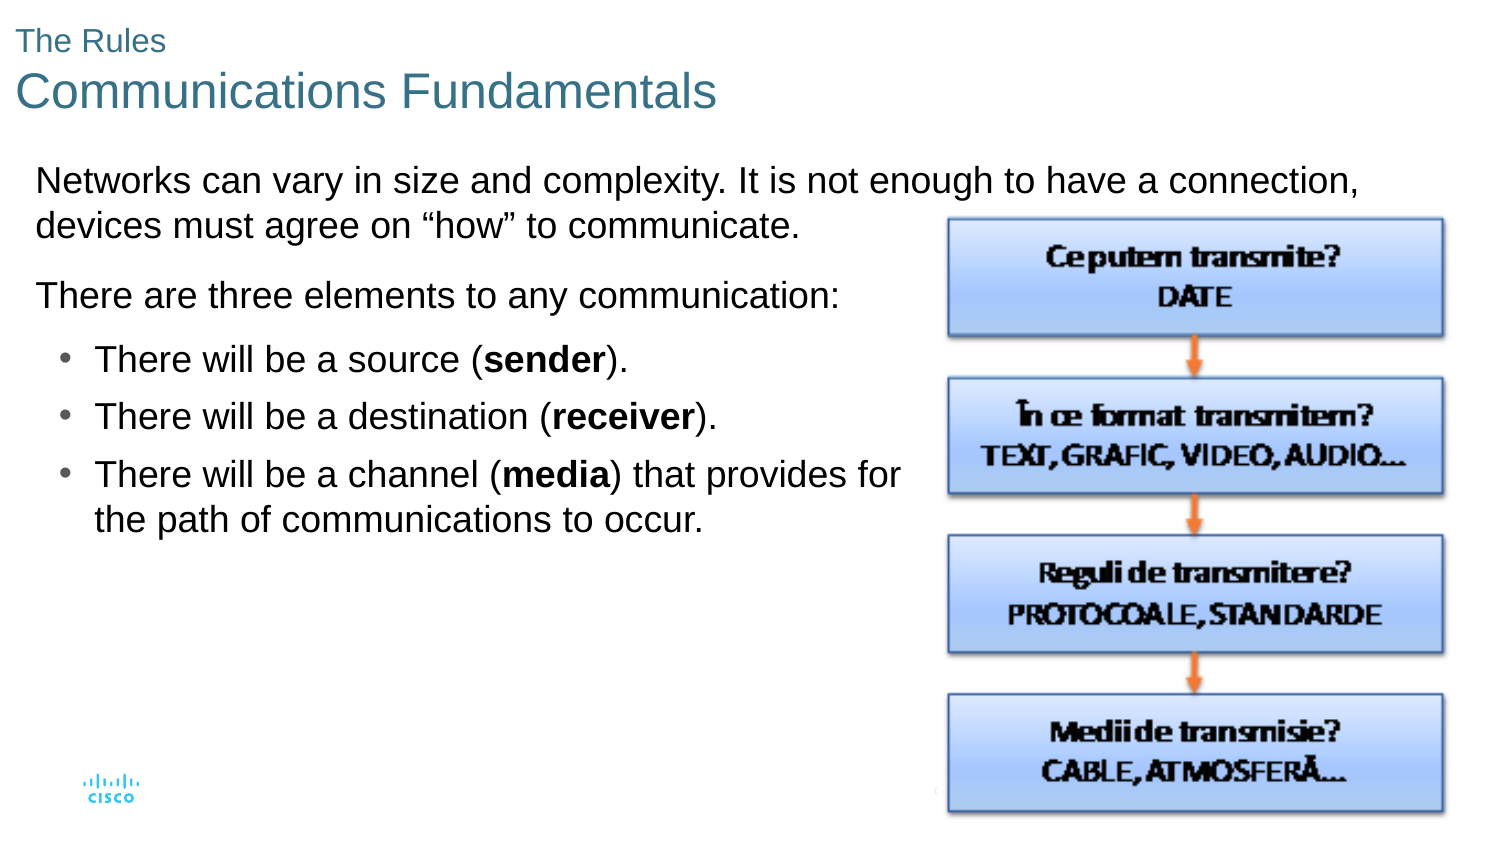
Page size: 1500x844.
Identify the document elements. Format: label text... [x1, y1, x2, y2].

list Networks can vary in size and complexity. It is not enough to have a connection, devices must agree on “how” to communicate. There are three elements to any communication: There will be a source (sender). There will be a destination (receiver). There will be a channel (media) that provides for the path of communications to occur. [20, 148, 1473, 555]
title The Rules Communications Fundamentals [0, 6, 1500, 131]
picture [936, 210, 1454, 824]
